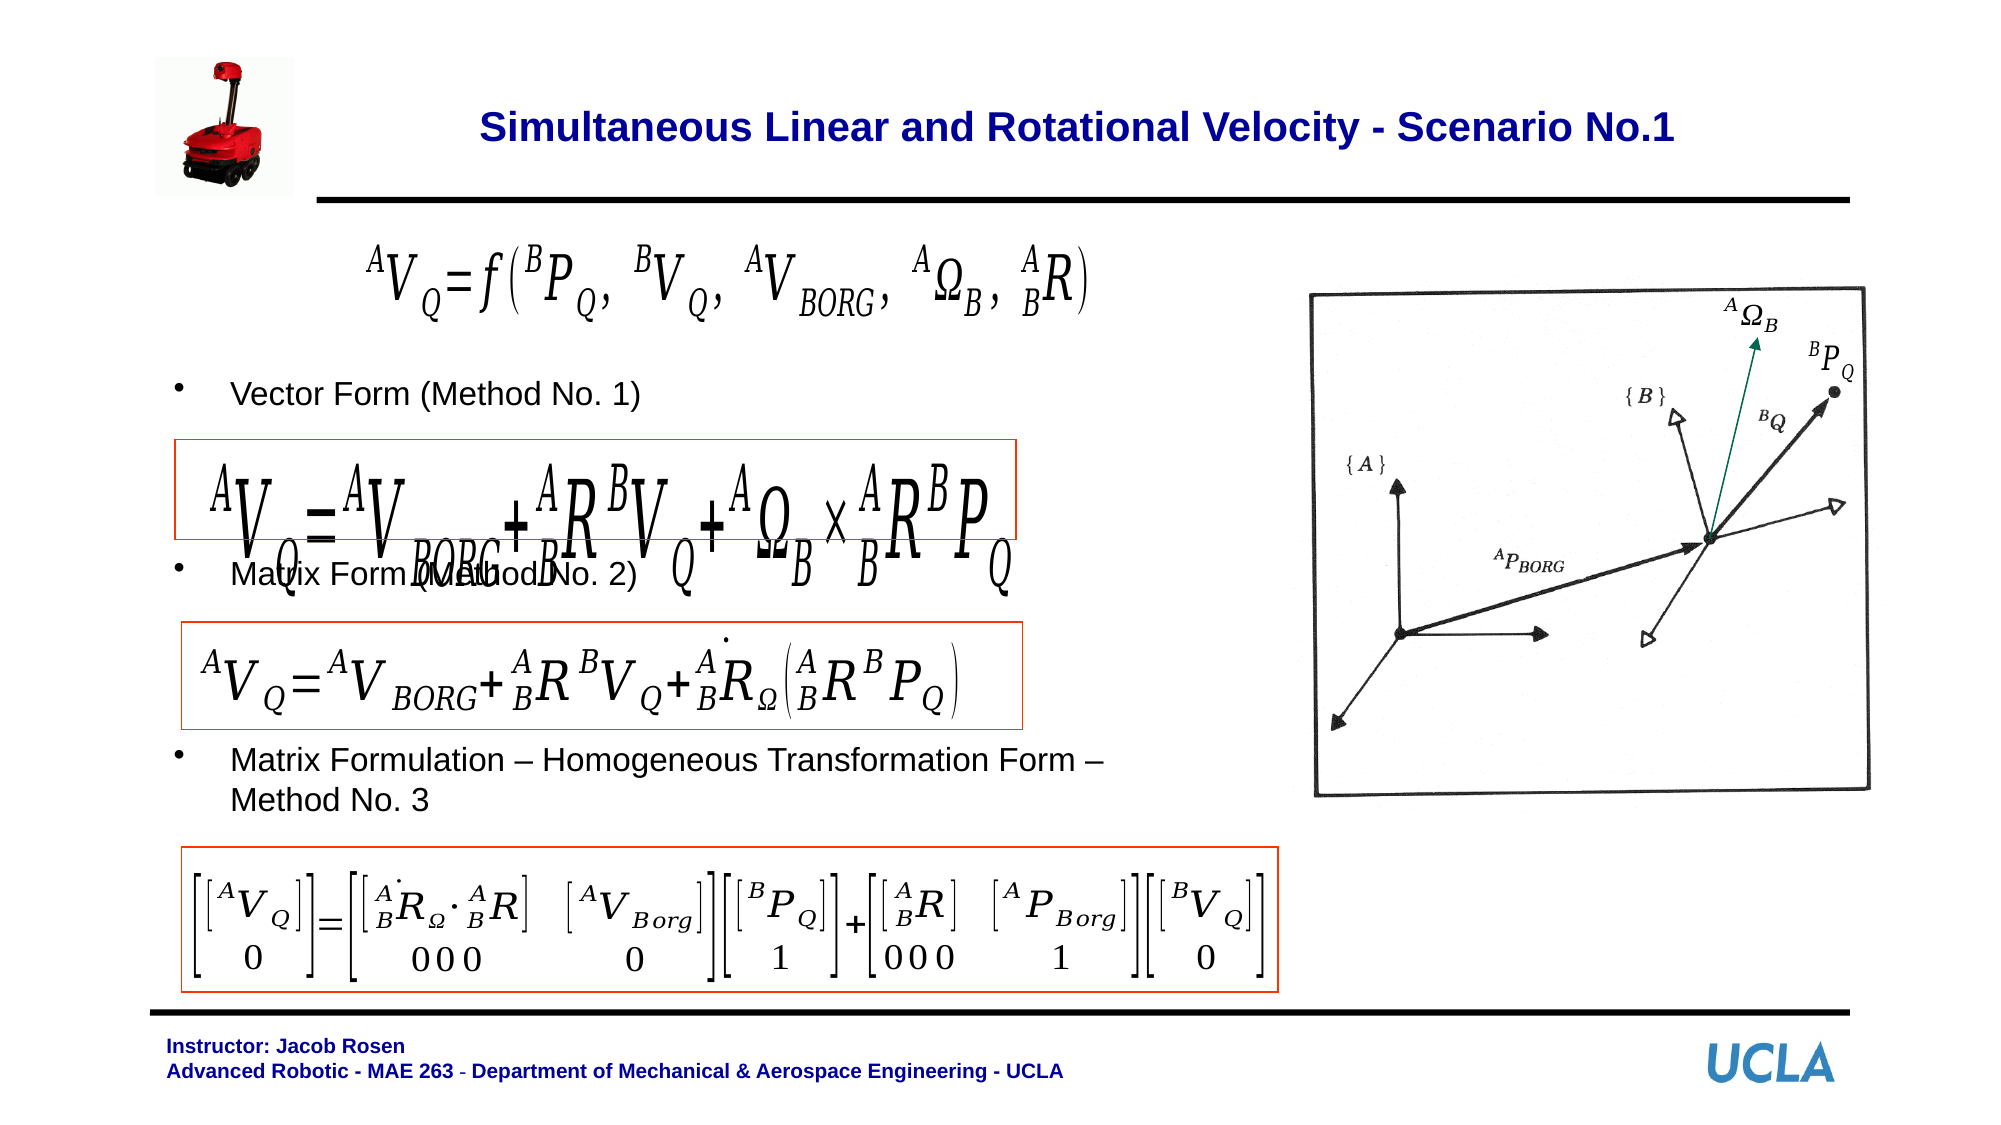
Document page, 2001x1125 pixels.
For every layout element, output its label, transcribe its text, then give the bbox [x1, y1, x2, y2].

picture [155, 57, 294, 196]
text_box Instructor: Jacob Rosen Advanced Robotic - MAE 263 - Department of Mechanical & Aerospace Engineering - UCLA [151, 1024, 1265, 1088]
text_box [181, 846, 1279, 993]
list Vector Form (Method No. 1) Matrix Form (Method No. 2) Matrix Formulation – Homogeneous Transformation Form – Method No. 3 [158, 224, 1161, 1000]
text_box [174, 439, 1016, 540]
picture [1685, 1021, 1856, 1103]
text_box [181, 622, 1023, 730]
title Simultaneous Linear and Rotational Velocity - Scenario No.1 [316, 62, 1850, 188]
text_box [1287, 265, 1887, 813]
